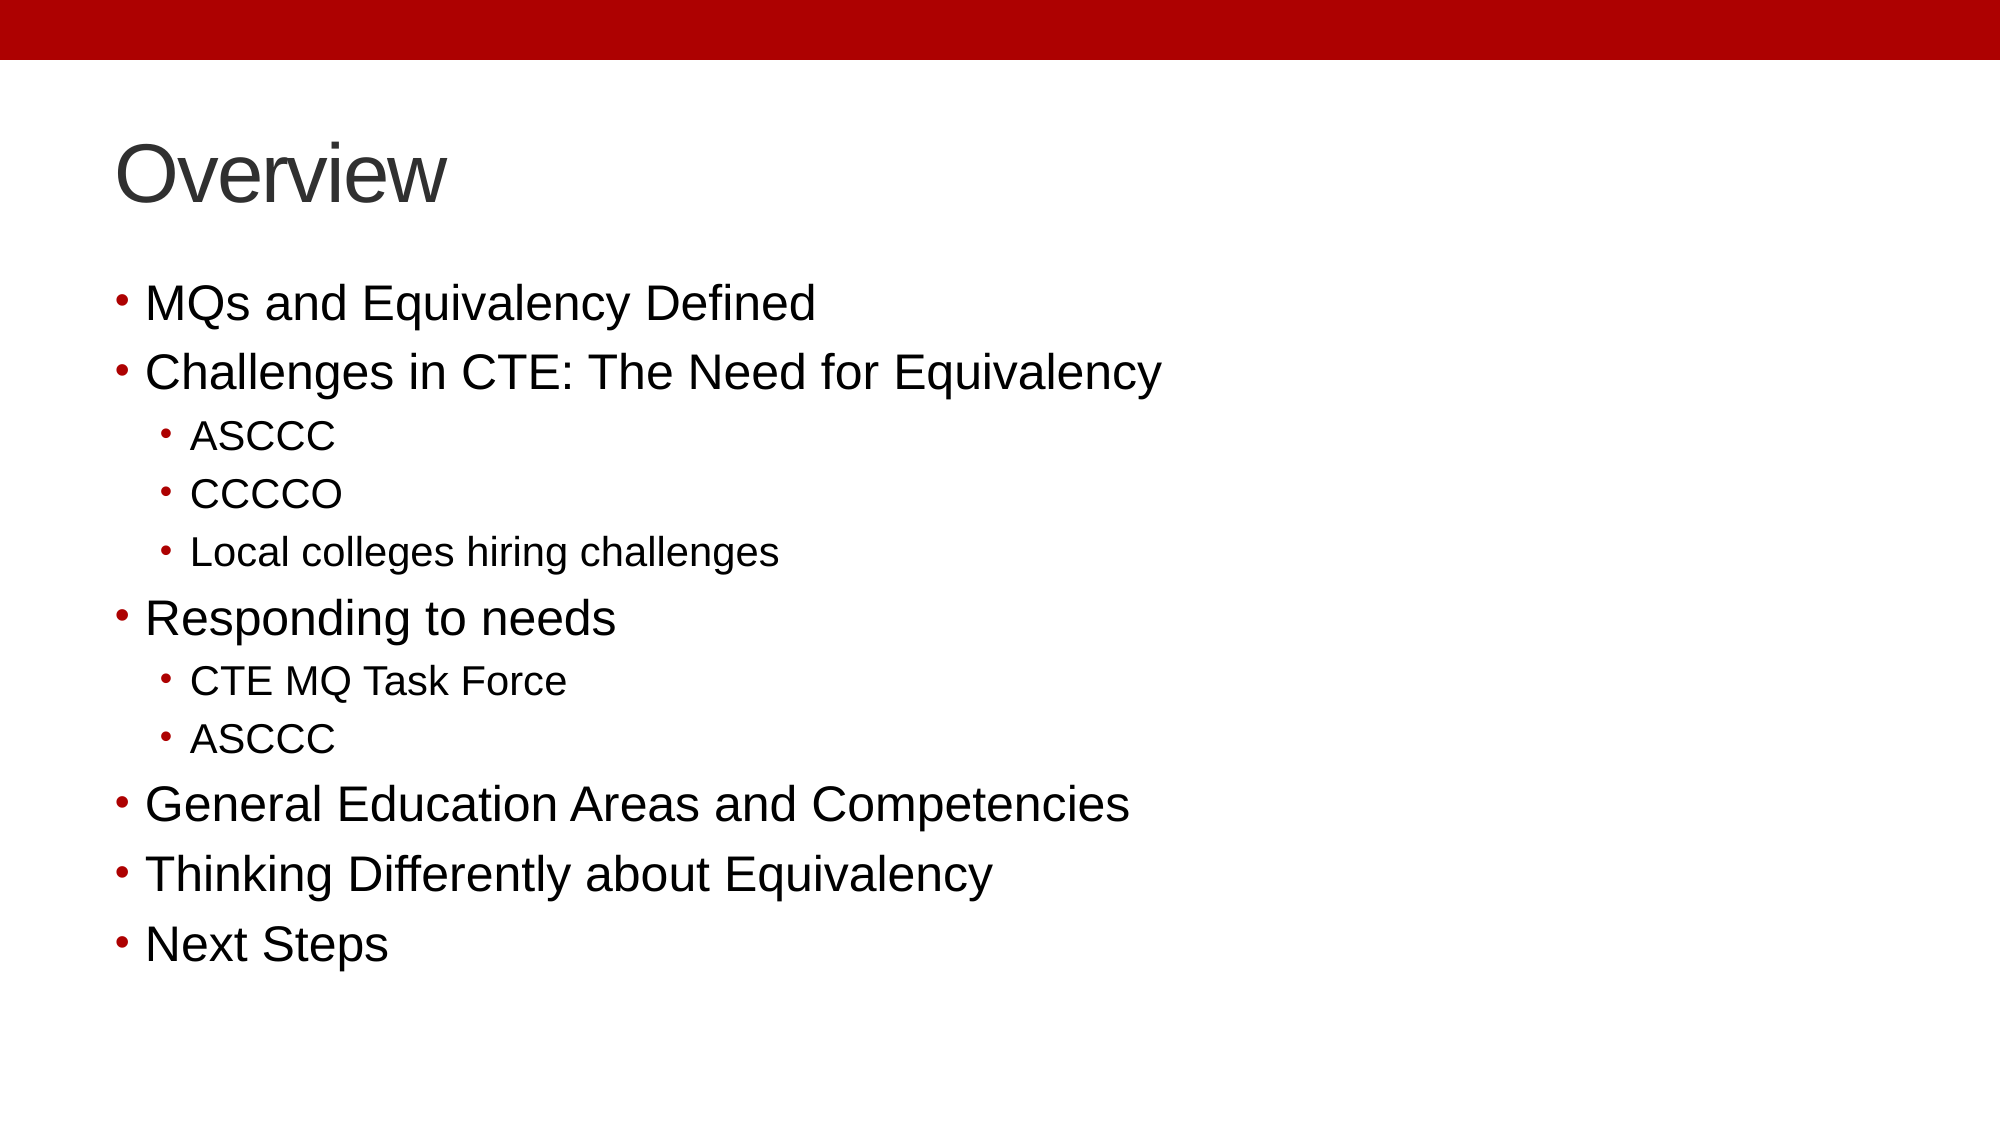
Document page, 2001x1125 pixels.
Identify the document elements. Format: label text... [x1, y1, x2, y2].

list MQs and Equivalency Defined Challenges in CTE: The Need for Equivalency ASCCC CCCCO Local colleges hiring challenges Responding to needs CTE MQ Task Force ASCCC General Education Areas and Competencies Thinking Differently about Equivalency Next Steps [99, 262, 1900, 1063]
title Overview [99, 87, 1900, 250]
